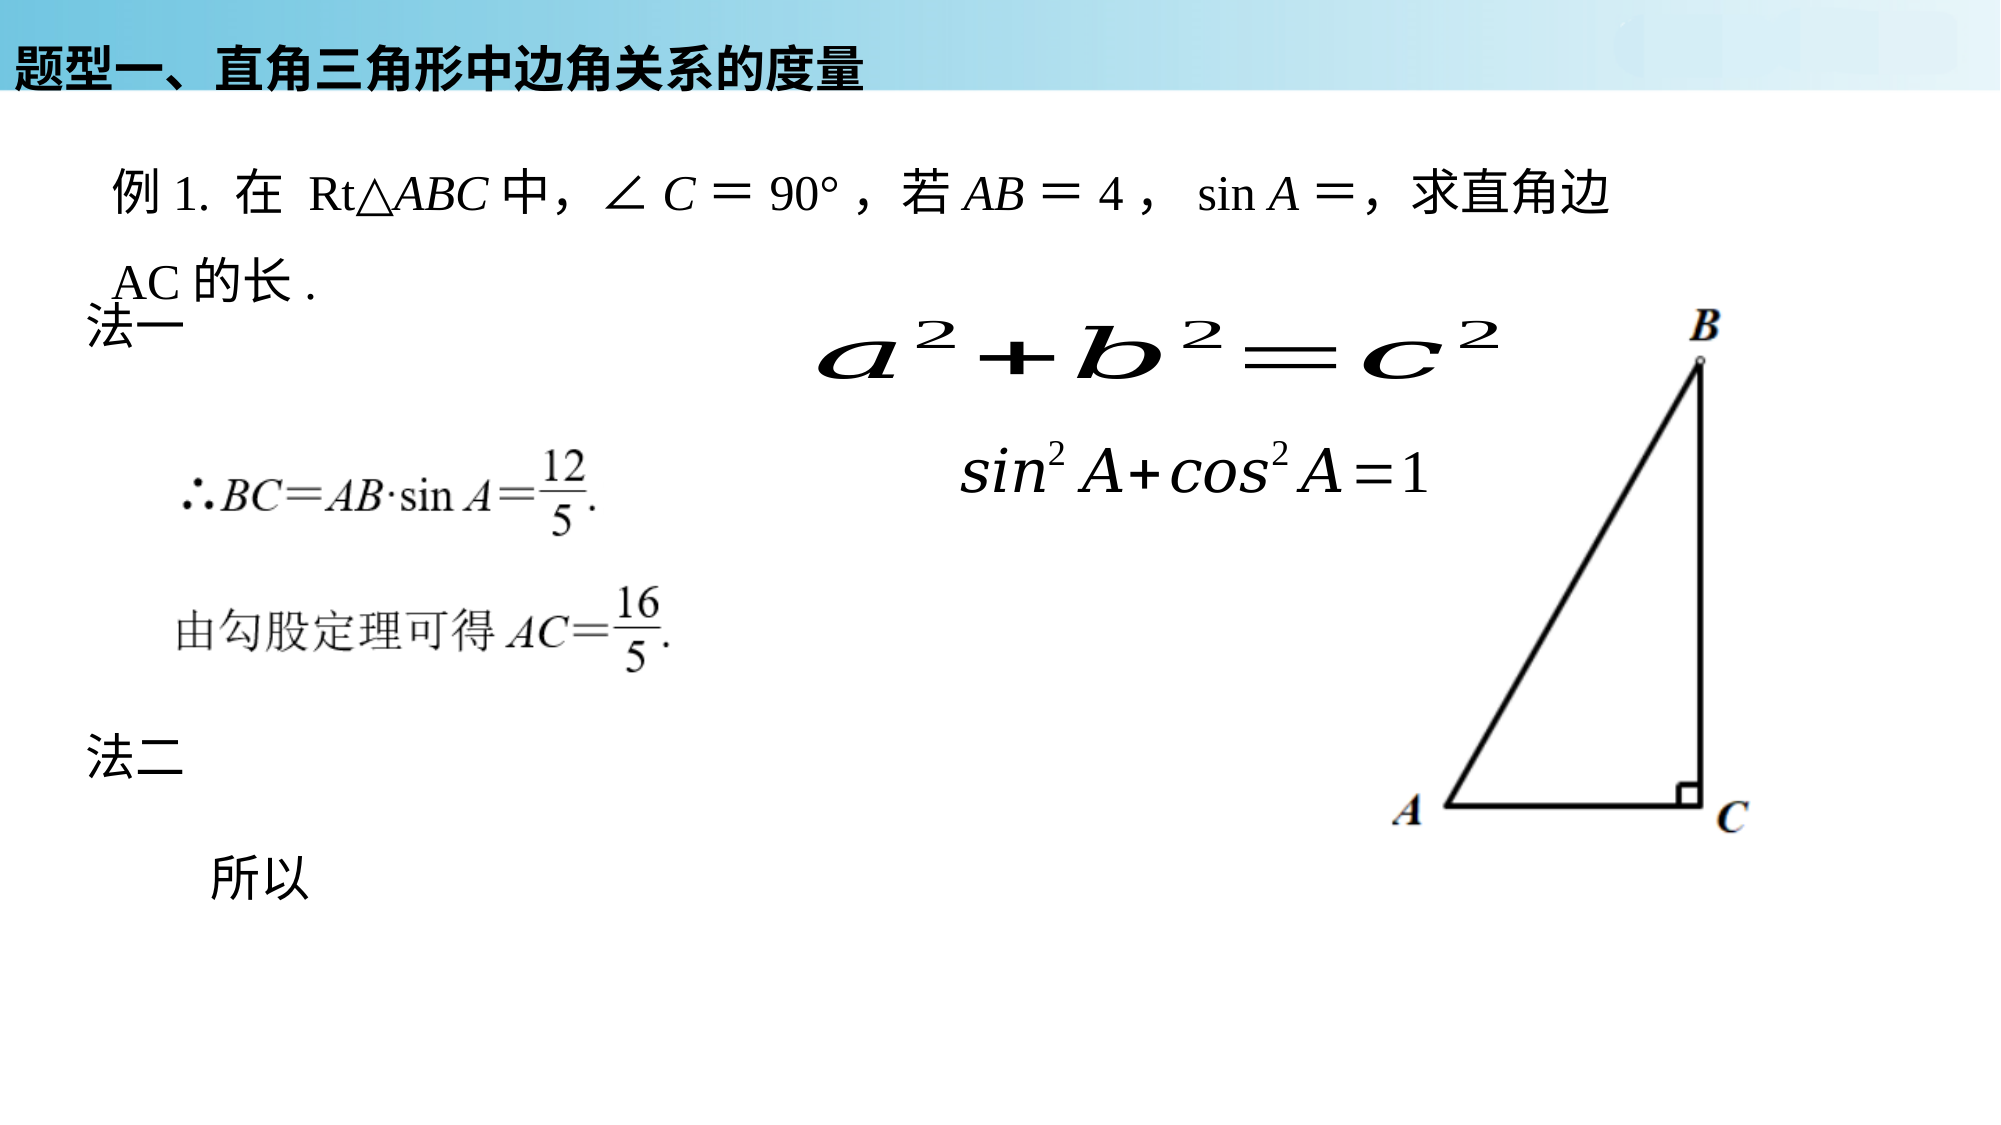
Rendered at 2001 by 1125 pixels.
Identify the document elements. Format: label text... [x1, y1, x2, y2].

picture [168, 418, 687, 719]
picture [1276, 255, 1904, 882]
text_box 题型一、直角三角形中边角关系的度量 [0, 0, 898, 105]
